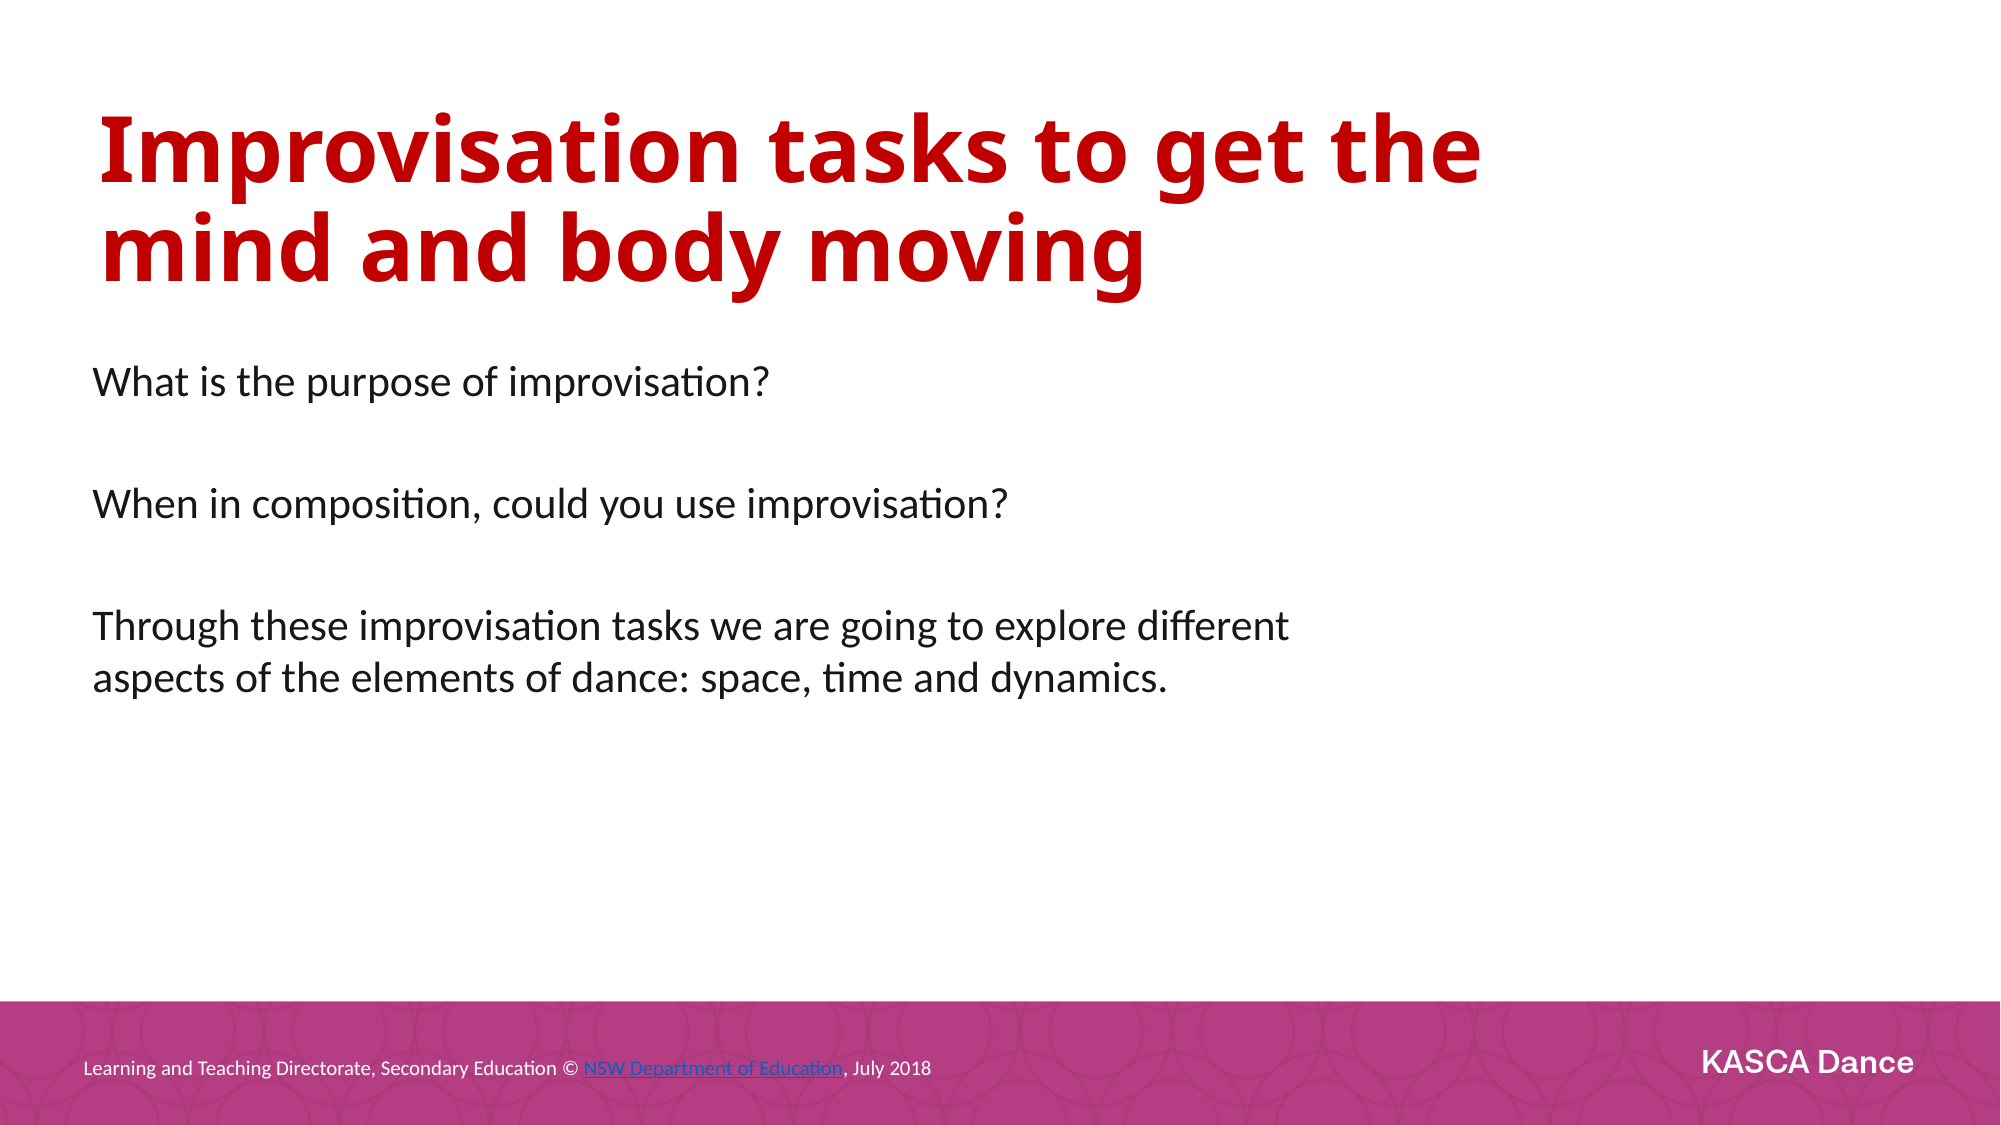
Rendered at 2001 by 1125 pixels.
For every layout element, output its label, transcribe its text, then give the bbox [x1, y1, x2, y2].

picture [0, 0, 2001, 1125]
title Improvisation tasks to get the mind and body moving [84, 95, 1751, 314]
list What is the purpose of improvisation? When in composition, could you use improvisation? Through these improvisation tasks we are going to explore different aspects of the elements of dance: space, time and dynamics. [35, 345, 1324, 908]
